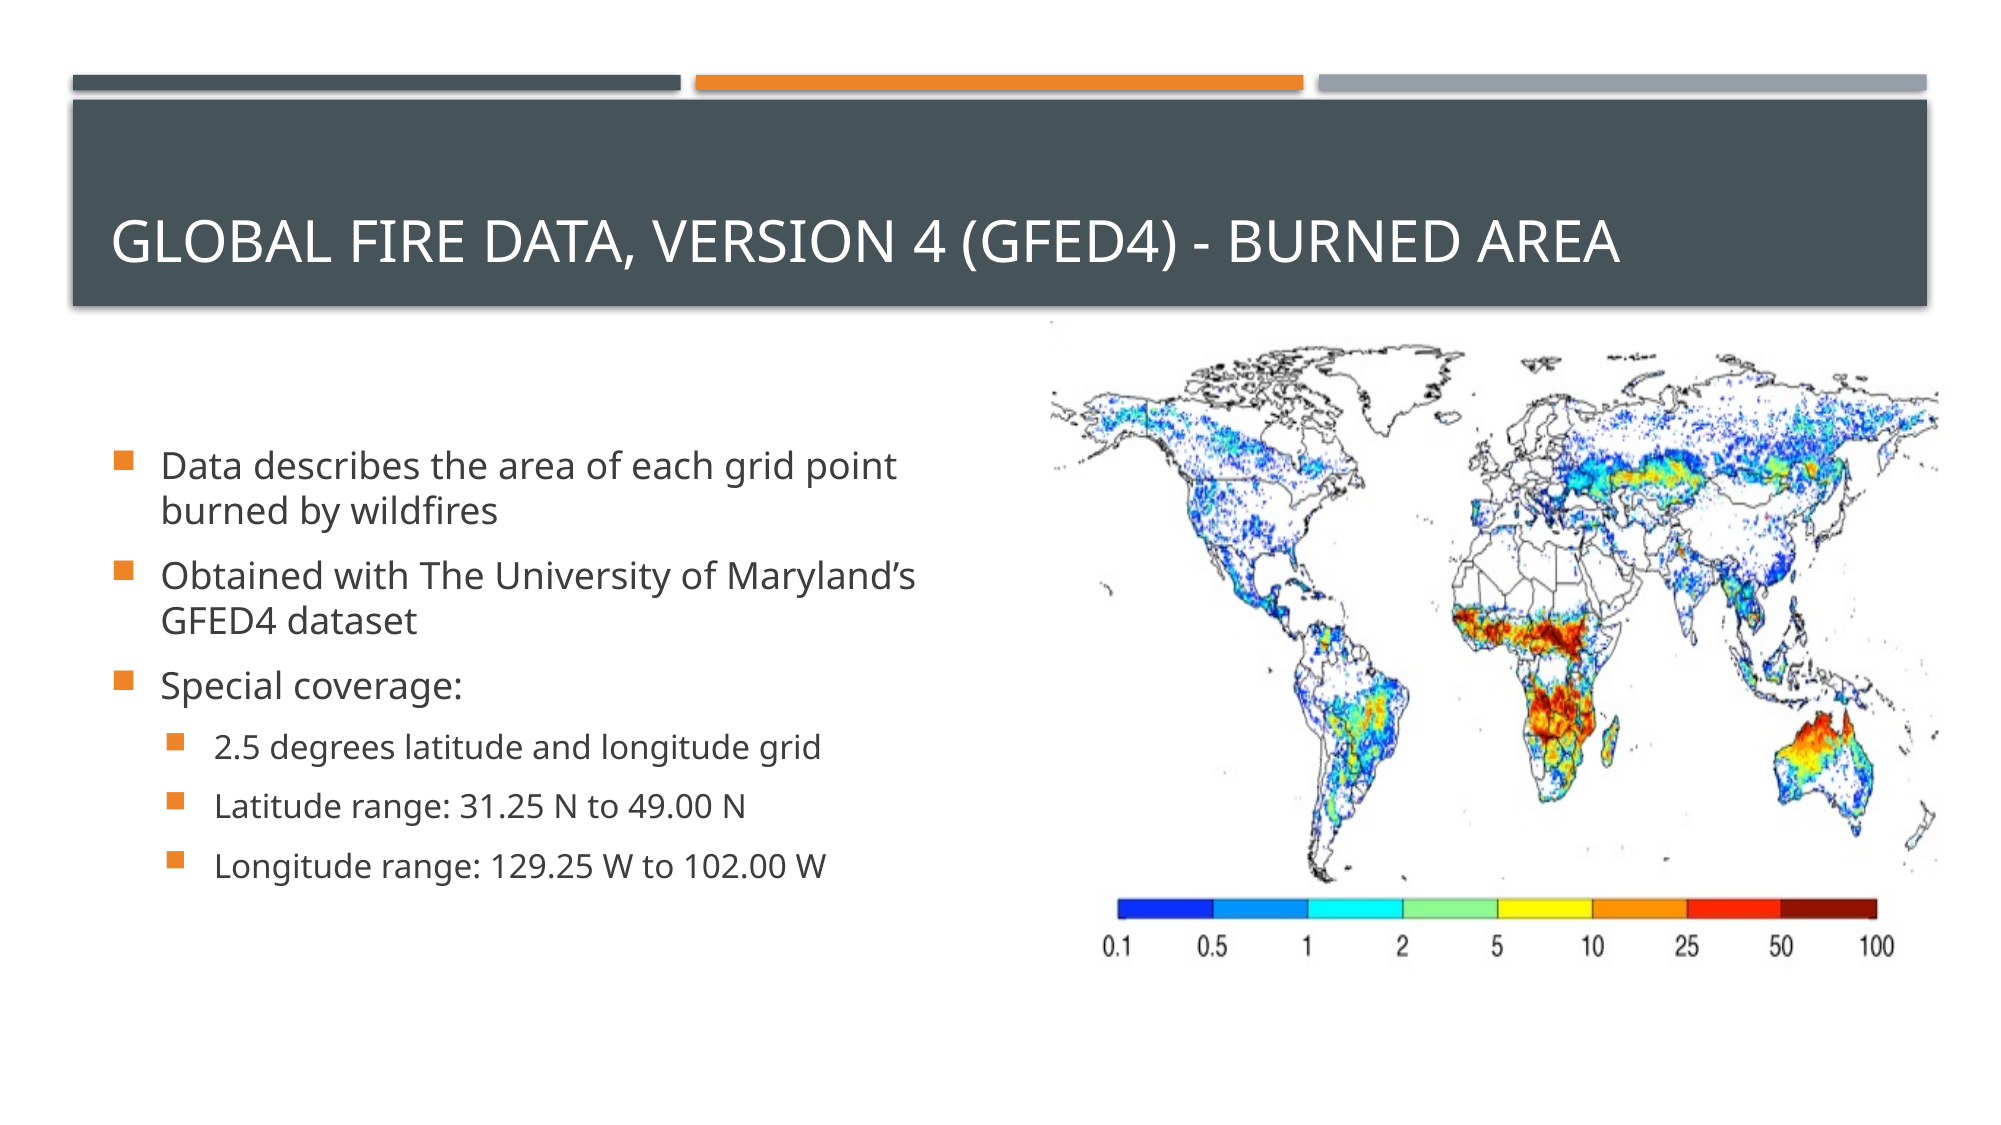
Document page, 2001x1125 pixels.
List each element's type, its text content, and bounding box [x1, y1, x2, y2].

title Global Fire data, version 4 (Gfed4) - burned area [95, 119, 1905, 282]
list Data describes the area of each grid point burned by wildfires Obtained with The University of Maryland’s GFED4 dataset Special coverage: 2.5 degrees latitude and longitude grid Latitude range: 31.25 N to 49.00 N Longitude range: 129.25 W to 102.00 W [95, 365, 985, 962]
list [1050, 321, 1947, 970]
